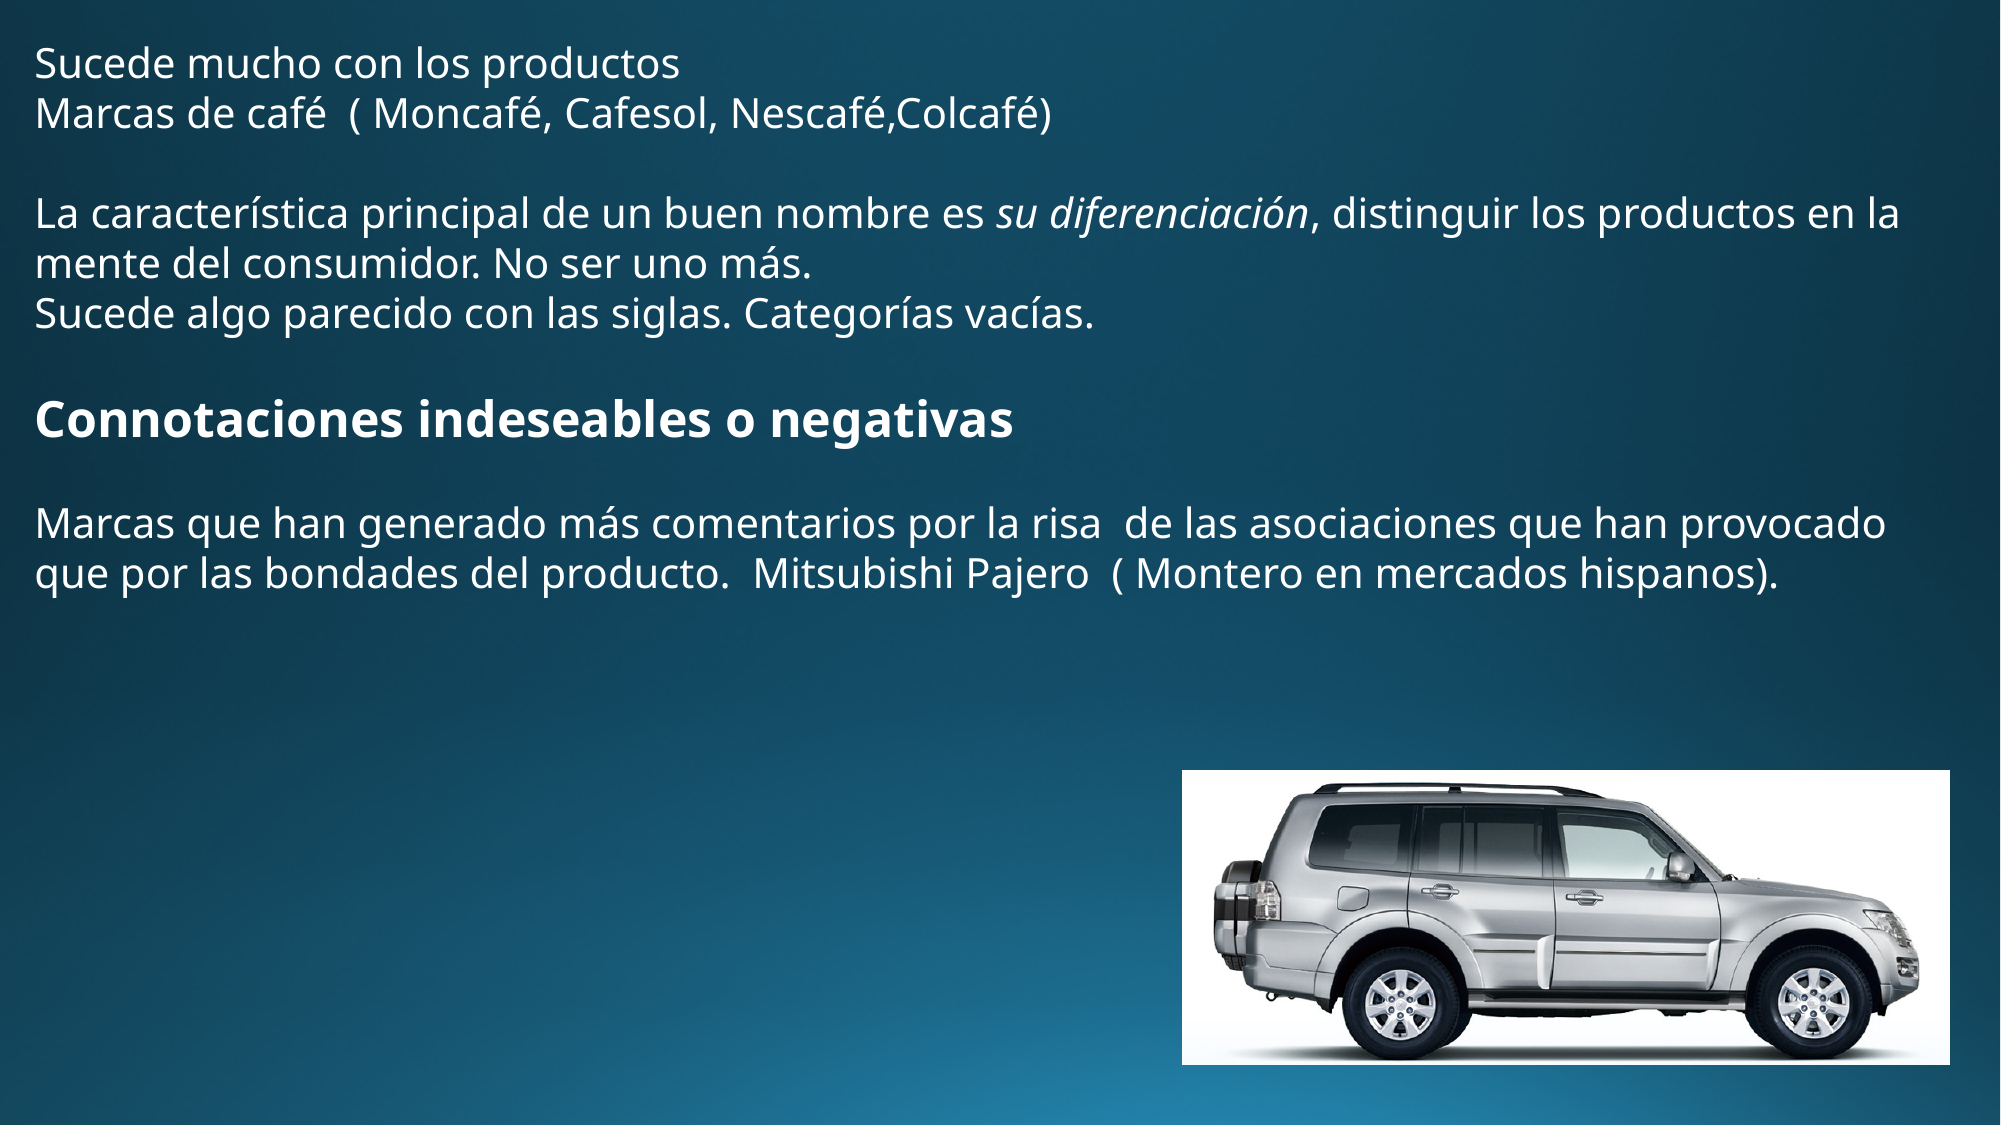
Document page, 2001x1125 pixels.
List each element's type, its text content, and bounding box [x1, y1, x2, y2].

picture [0, 0, 2001, 1125]
text_box Sucede mucho con los productos Marcas de café ( Moncafé, Cafesol, Nescafé,Colcafé) La característica principal de un buen nombre es su diferenciación, distinguir los productos en la mente del consumidor. No ser uno más. Sucede algo parecido con las siglas. Categorías vacías. Connotaciones indeseables o negativas Marcas que han generado más comentarios por la risa de las asociaciones que han provocado que por las bondades del producto. Mitsubishi Pajero ( Montero en mercados hispanos). [19, 29, 1950, 705]
